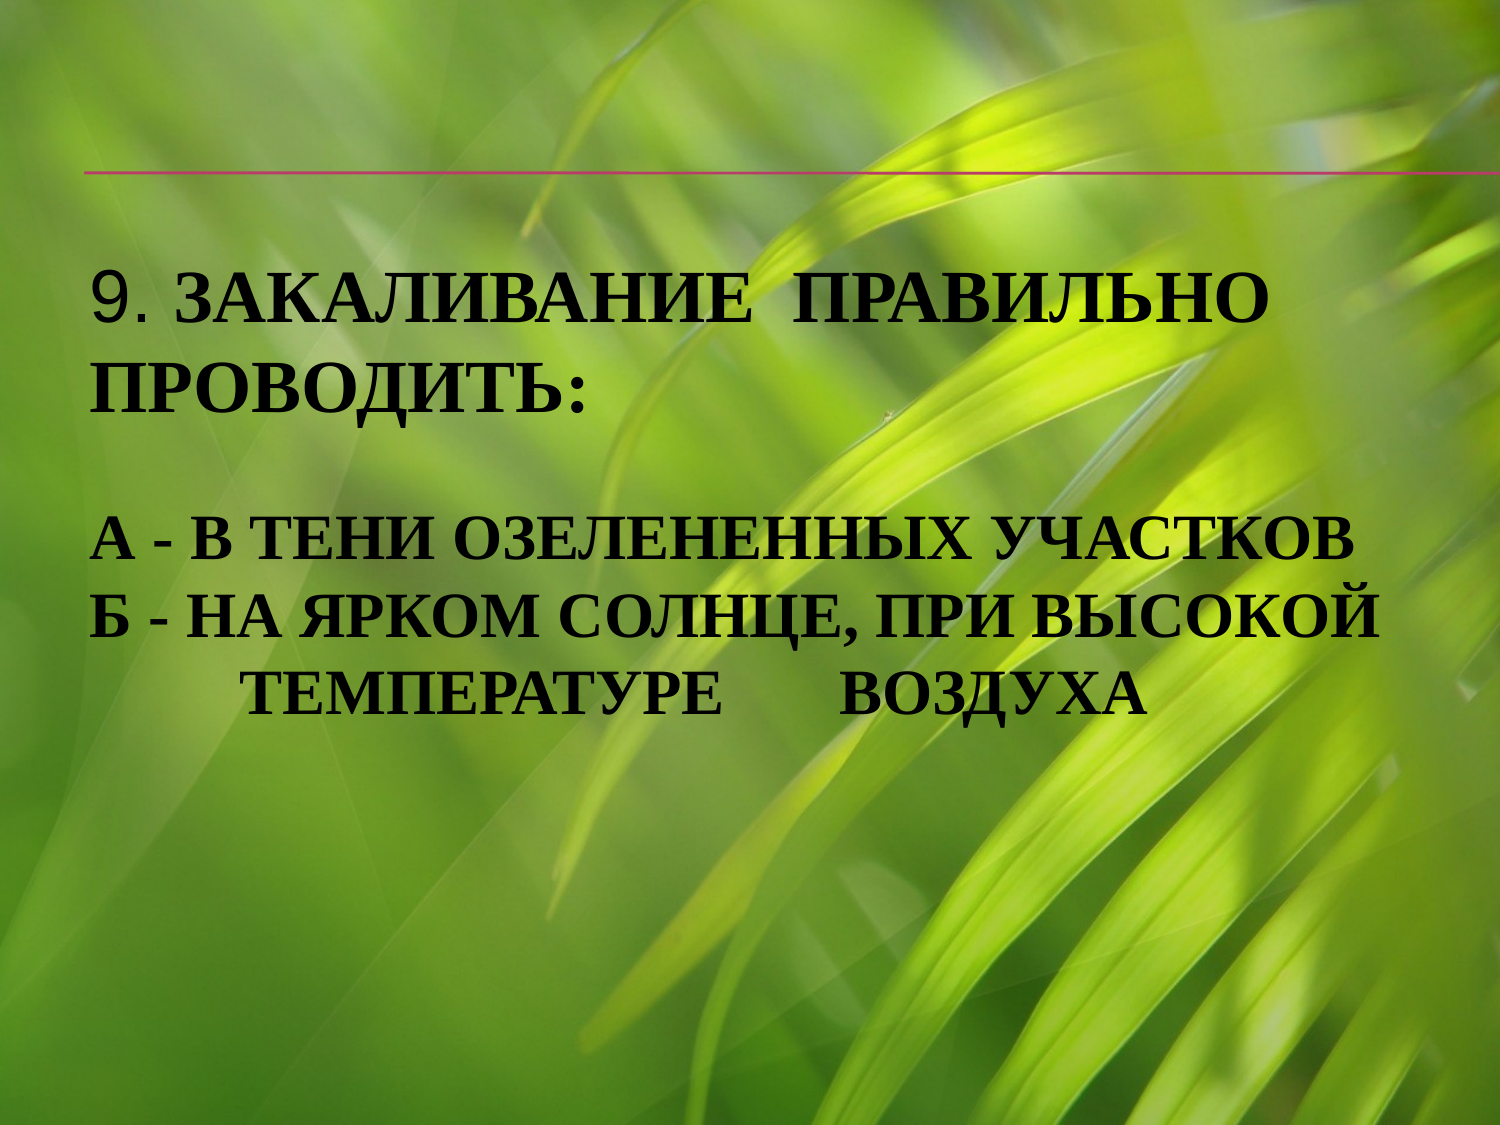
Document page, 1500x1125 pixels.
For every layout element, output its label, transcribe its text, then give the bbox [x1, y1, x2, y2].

title 9. Закаливание правильно проводить: А - в тени озелененных участков Б - на ярком солнце, при высокой температуре воздуха [75, 149, 1413, 825]
picture [0, 0, 1500, 1125]
